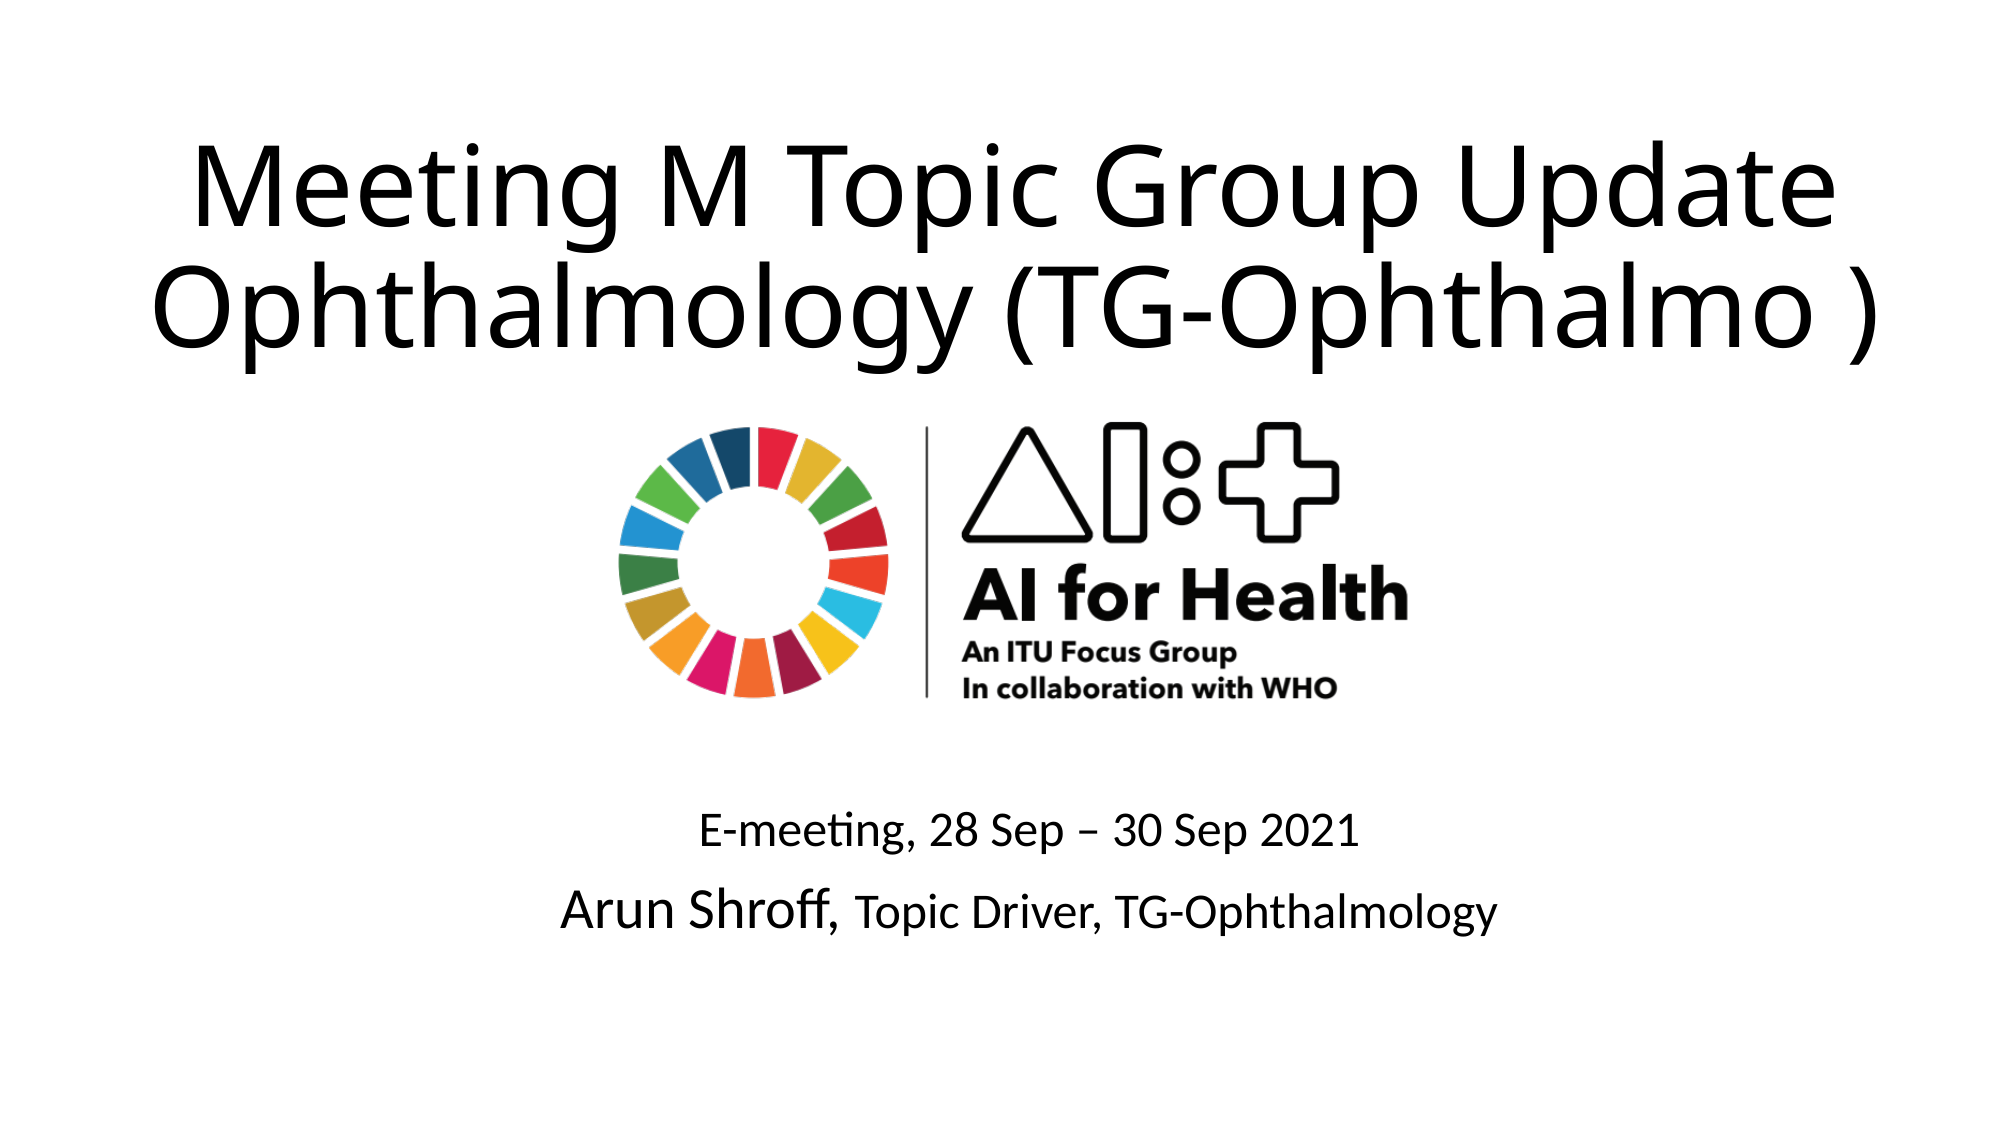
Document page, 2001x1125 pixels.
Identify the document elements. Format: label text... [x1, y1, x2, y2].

title Meeting M Topic Group Update Ophthalmology (TG-Ophthalmo ) [0, 0, 2000, 380]
picture [602, 379, 1428, 735]
subtitle E-meeting, 28 Sep – 30 Sep 2021 Arun Shroff, Topic Driver, TG-Ophthalmology [29, 795, 2000, 1125]
